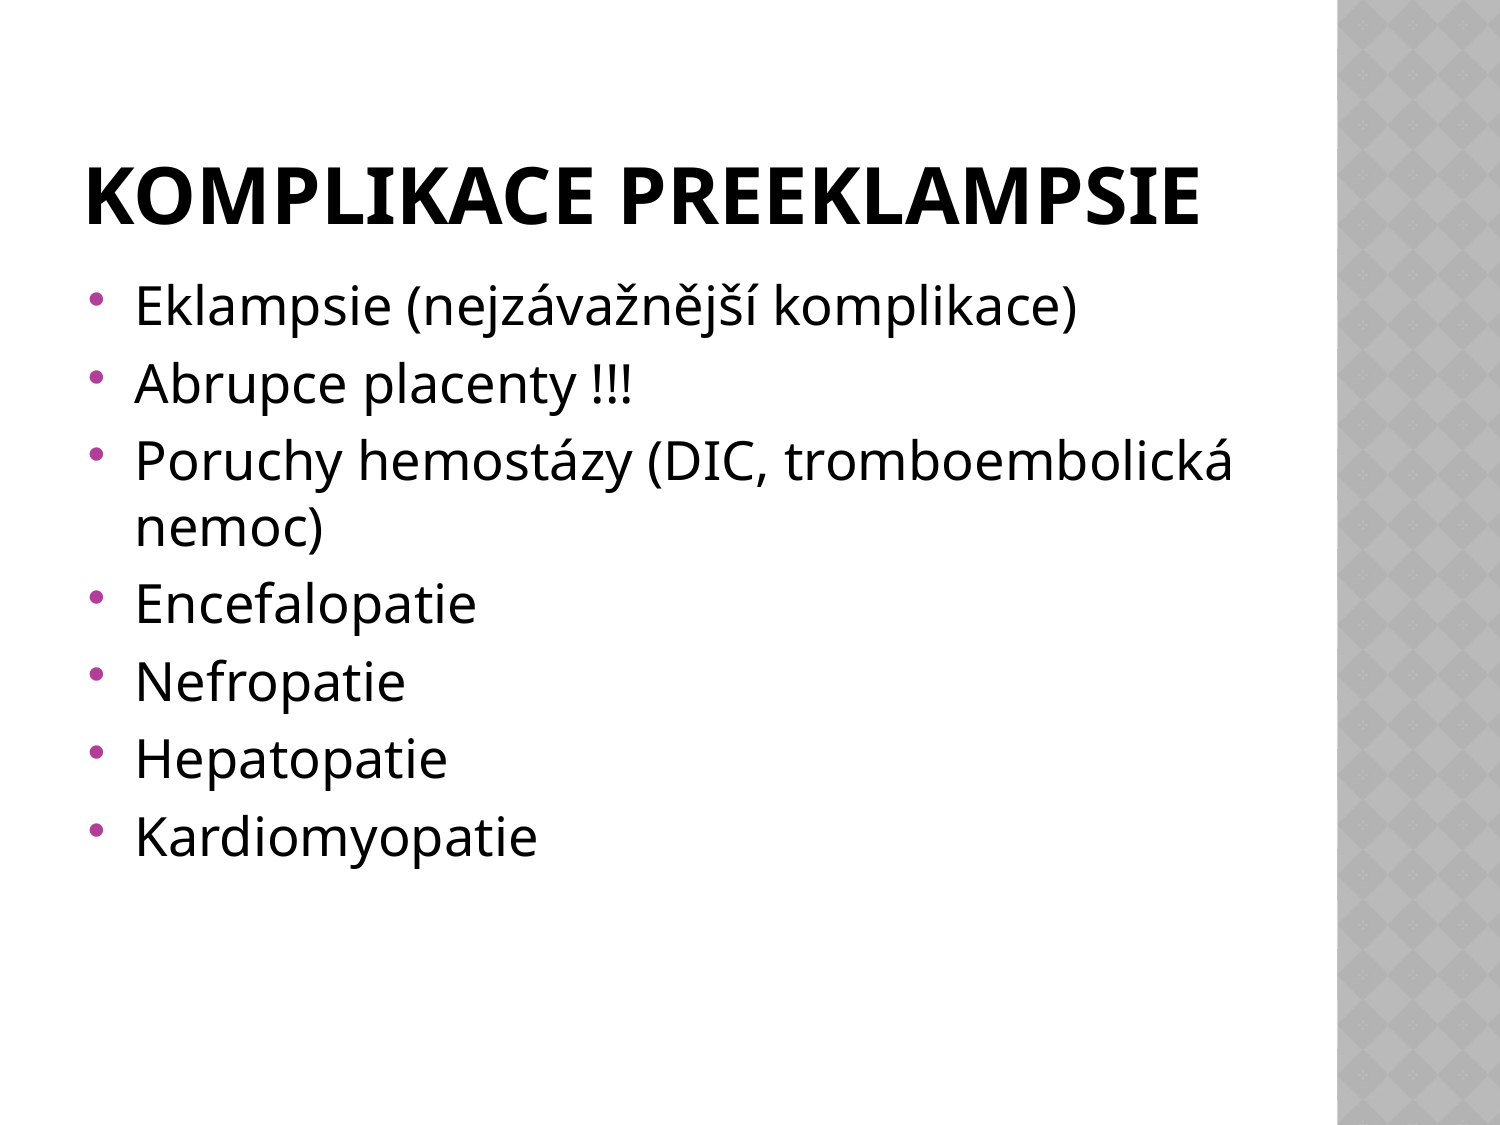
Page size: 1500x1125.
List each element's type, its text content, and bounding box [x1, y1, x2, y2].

list Eklampsie (nejzávažnější komplikace) Abrupce placenty !!! Poruchy hemostázy (DIC, tromboembolická nemoc) Encefalopatie Nefropatie Hepatopatie Kardiomyopatie [75, 264, 1263, 1059]
title Komplikace preeklampsie [75, 52, 1263, 240]
